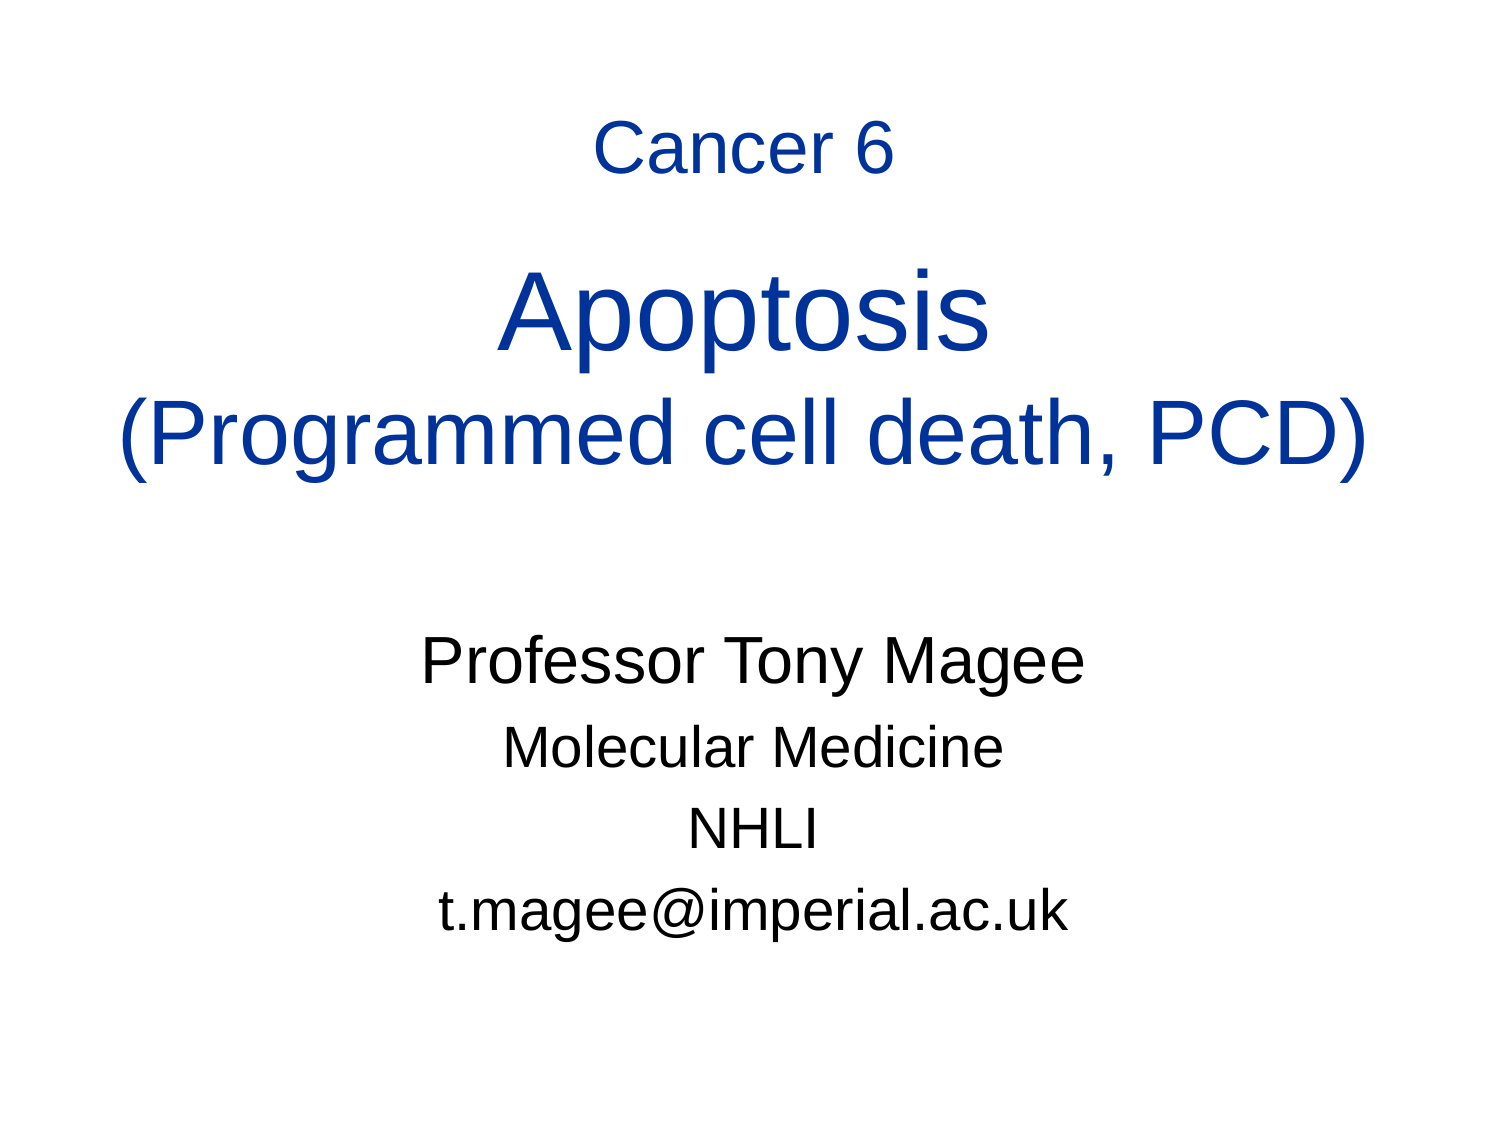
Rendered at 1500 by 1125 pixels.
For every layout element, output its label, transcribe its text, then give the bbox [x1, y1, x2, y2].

title Cancer 6 Apoptosis (Programmed cell death, PCD) [76, 101, 1413, 481]
subtitle Professor Tony Magee Molecular Medicine NHLI t.magee@imperial.ac.uk [237, 609, 1270, 1024]
